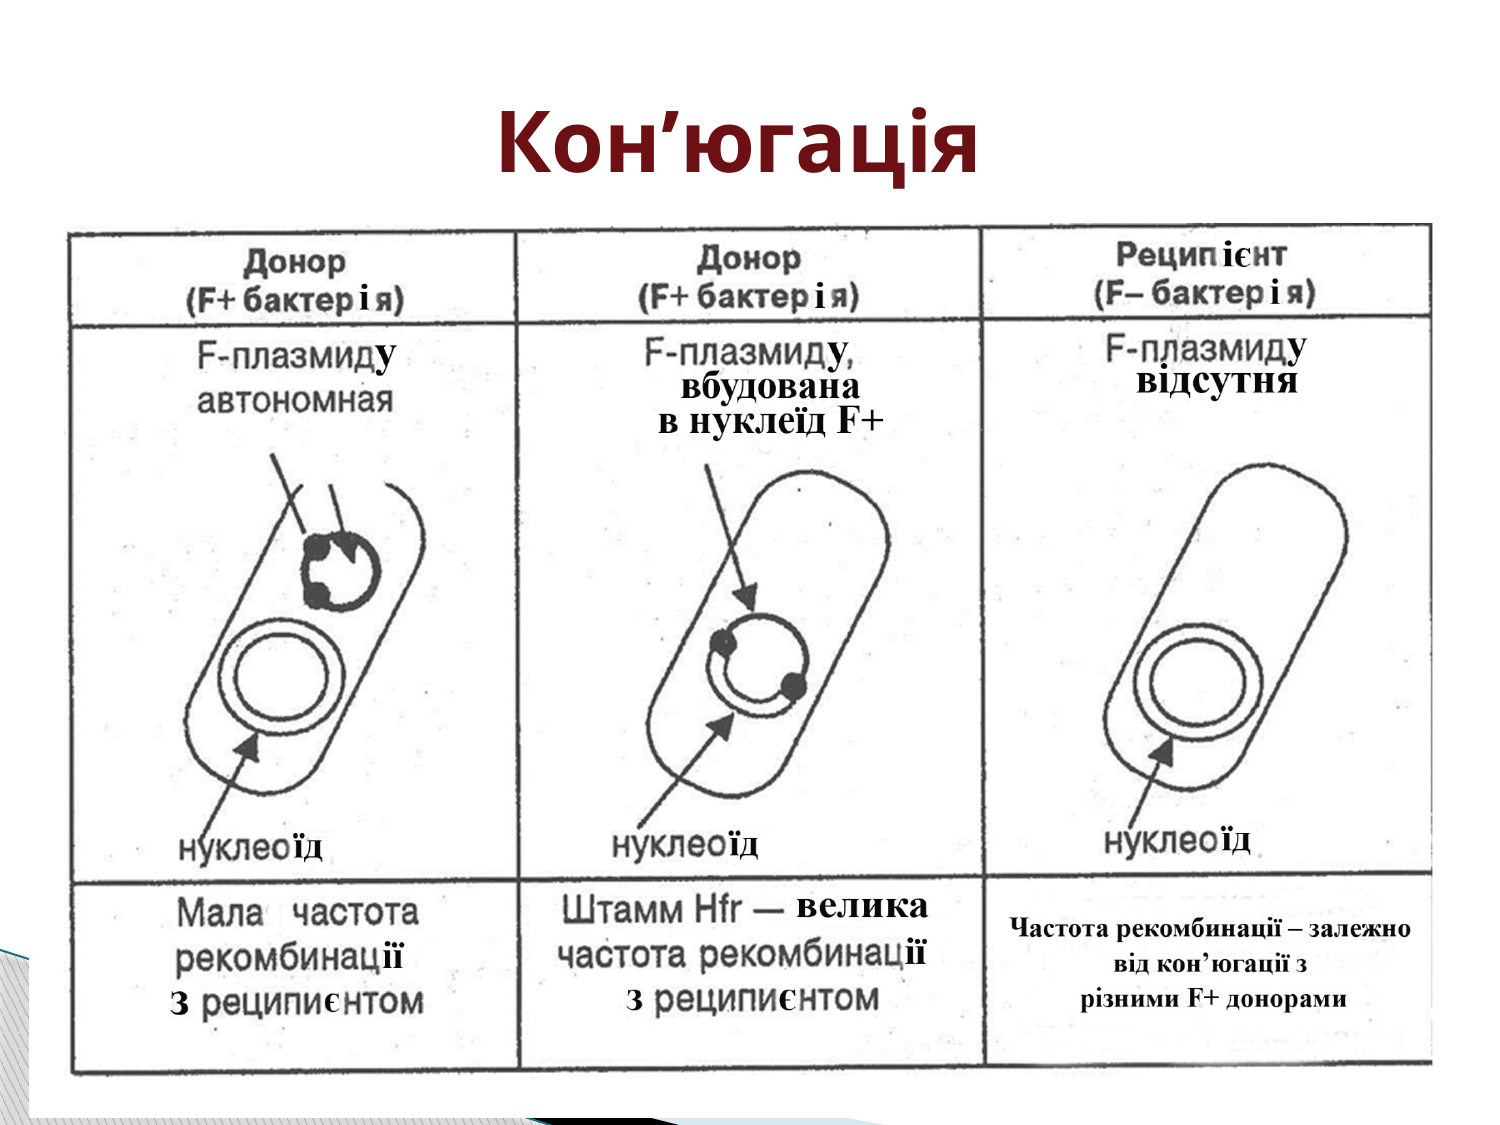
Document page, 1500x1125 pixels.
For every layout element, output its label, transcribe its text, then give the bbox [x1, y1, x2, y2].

title Кон’югація [75, 45, 1425, 192]
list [29, 192, 1489, 1118]
